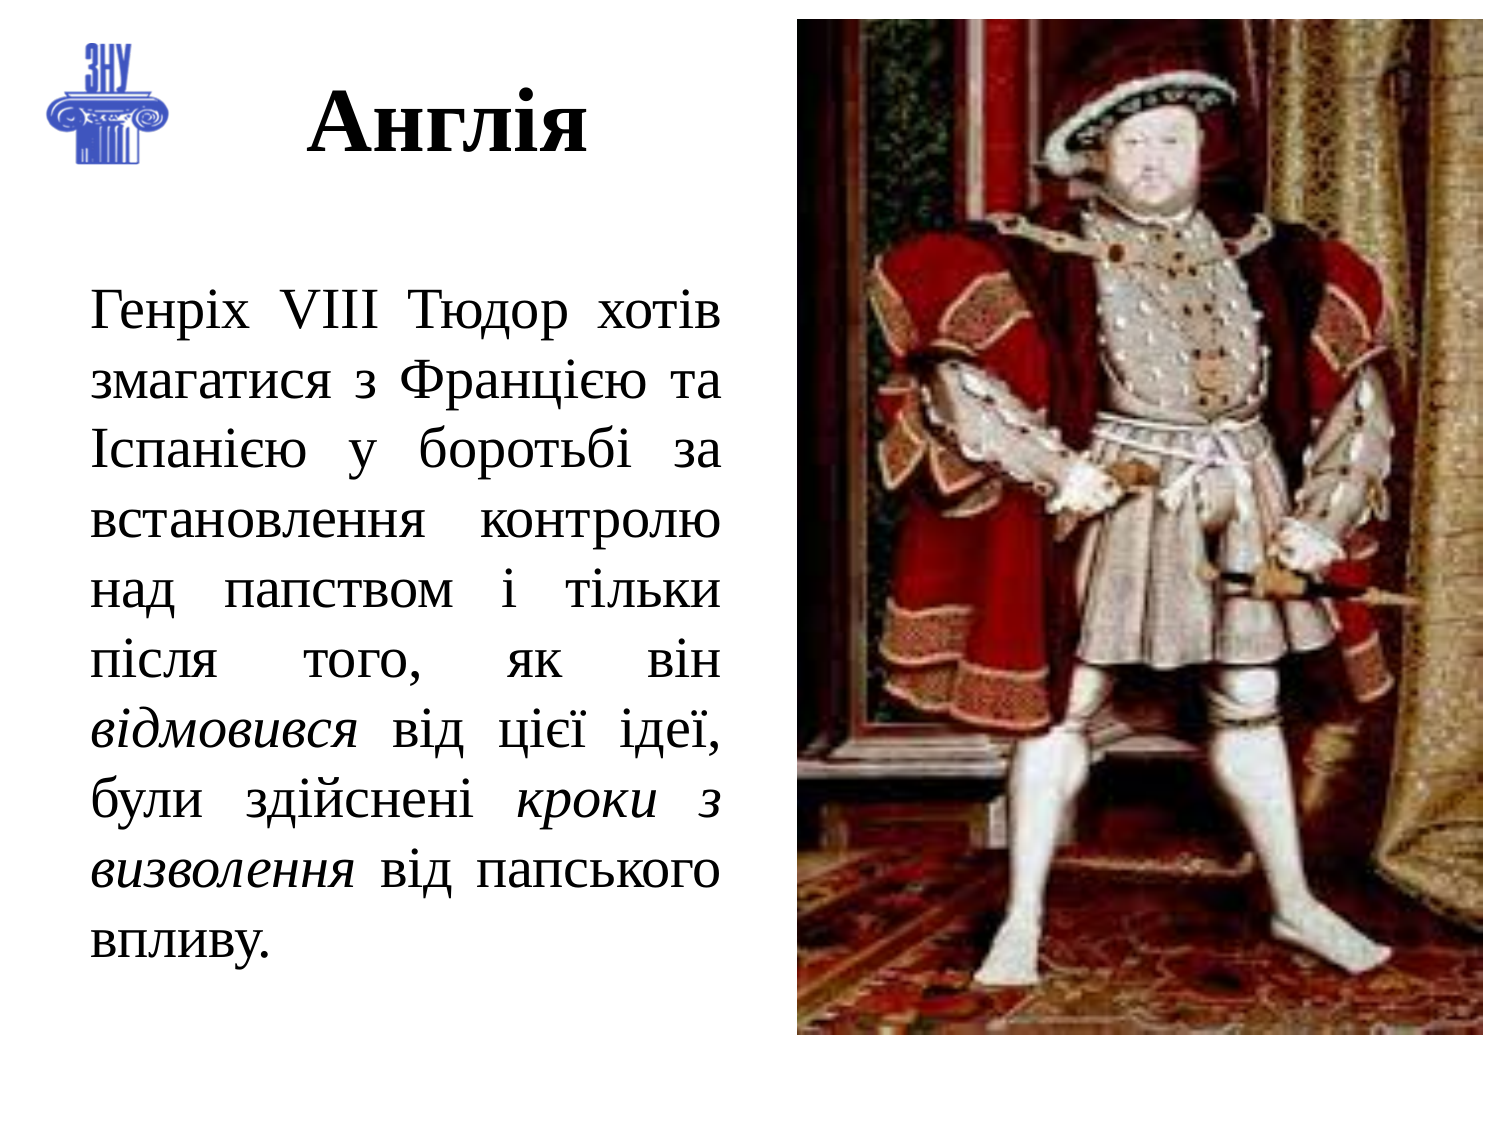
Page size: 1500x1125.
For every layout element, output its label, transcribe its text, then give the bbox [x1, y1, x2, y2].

picture [29, 43, 185, 165]
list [796, 18, 1483, 1036]
list Генріх VIII Тюдор хотів змагатися з Францією та Іспанією у боротьбі за встановлення контролю над папством і тільки після того, як він відмовився від цієї ідеї, були здійснені кроки з визволення від папського впливу. [75, 262, 738, 1005]
title Англія [75, 45, 791, 185]
